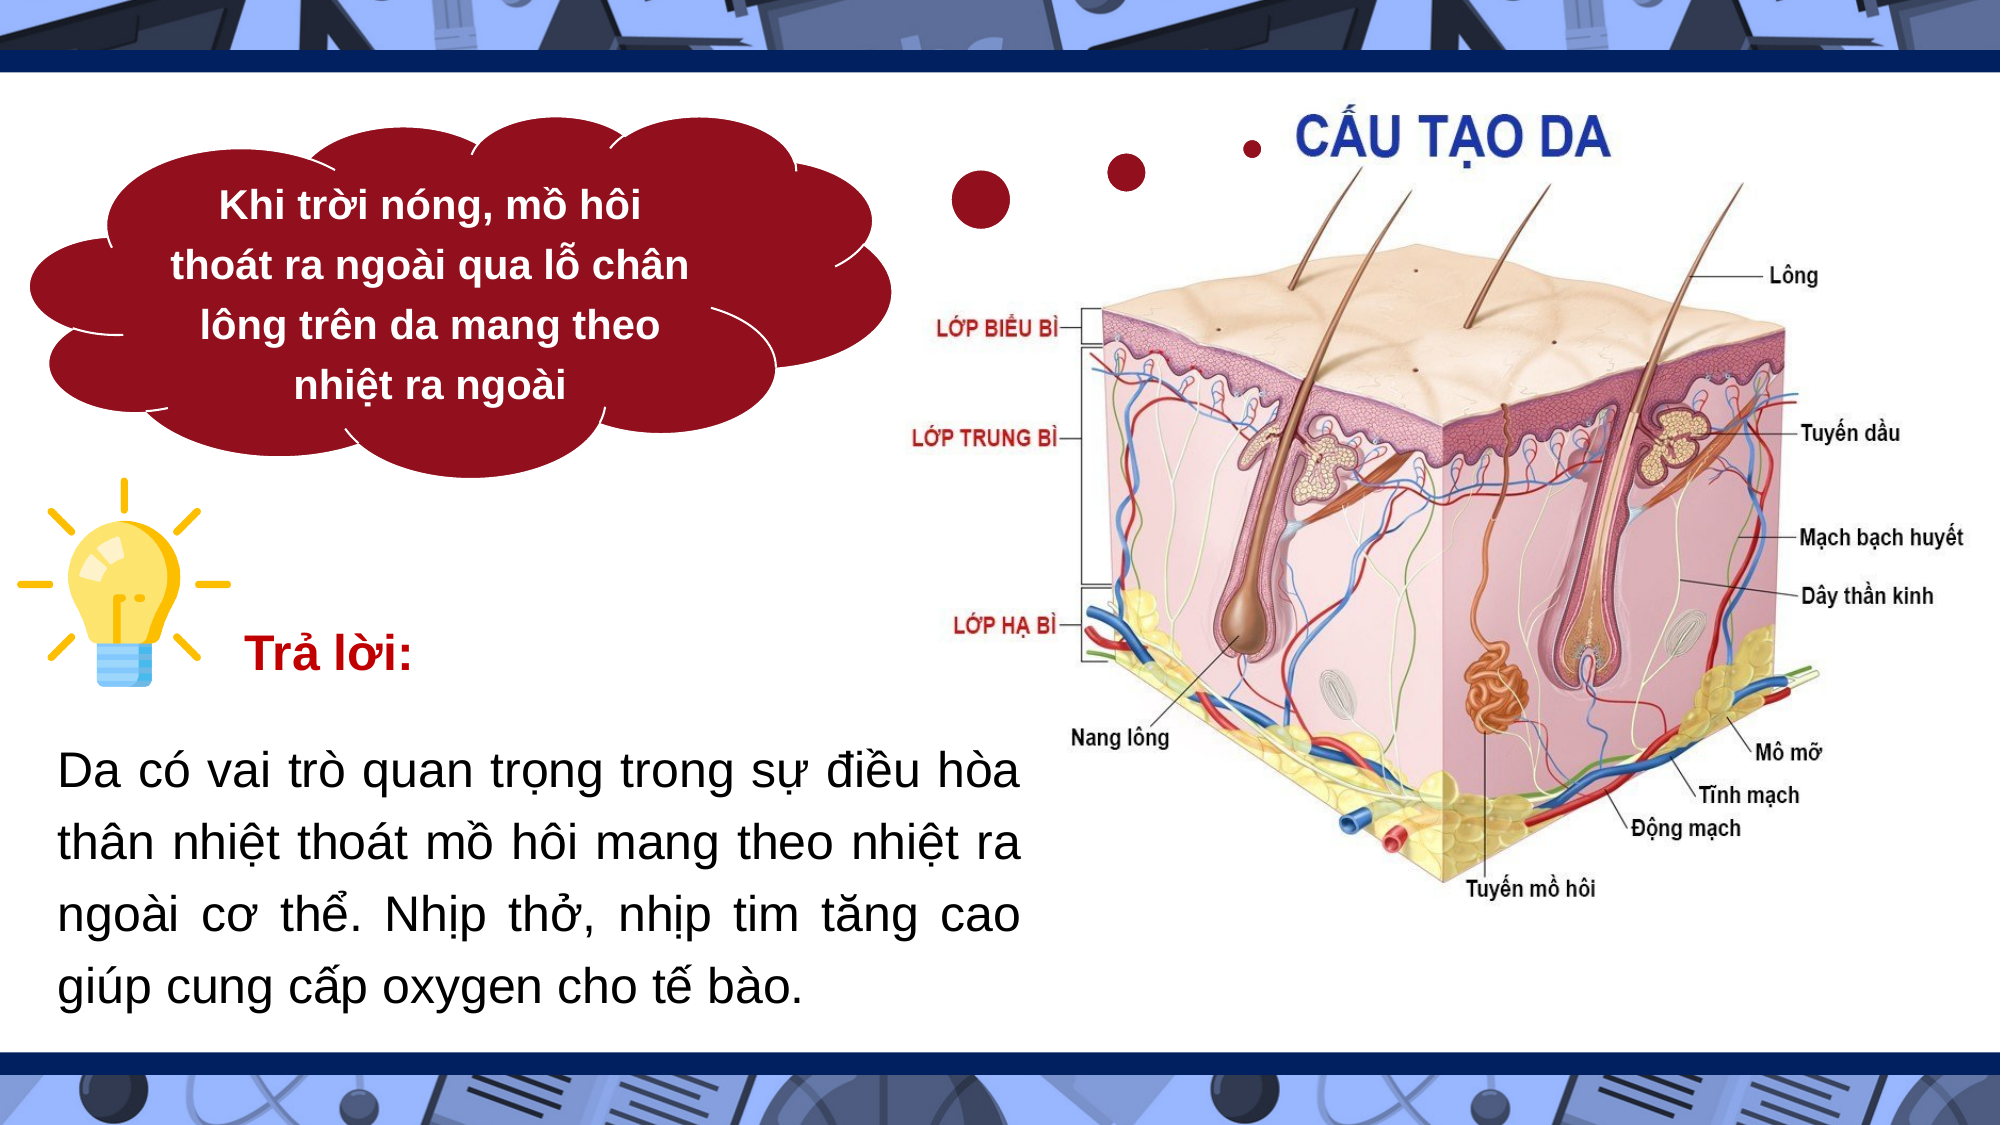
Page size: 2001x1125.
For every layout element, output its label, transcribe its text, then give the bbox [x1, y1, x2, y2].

picture [905, 97, 1971, 950]
text_box Da có vai trò quan trọng trong sự điều hòa thân nhiệt thoát mồ hôi mang theo nhiệt ra ngoài cơ thể. Nhịp thở, nhịp tim tăng cao giúp cung cấp oxygen cho tế bào. [43, 717, 1037, 1021]
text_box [0, 0, 2000, 73]
text_box Khi trời nóng, mồ hôi thoát ra ngoài qua lỗ chân lông trên da mang theo nhiệt ra ngoài [27, 115, 894, 480]
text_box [0, 1052, 2000, 1125]
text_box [17, 475, 476, 689]
